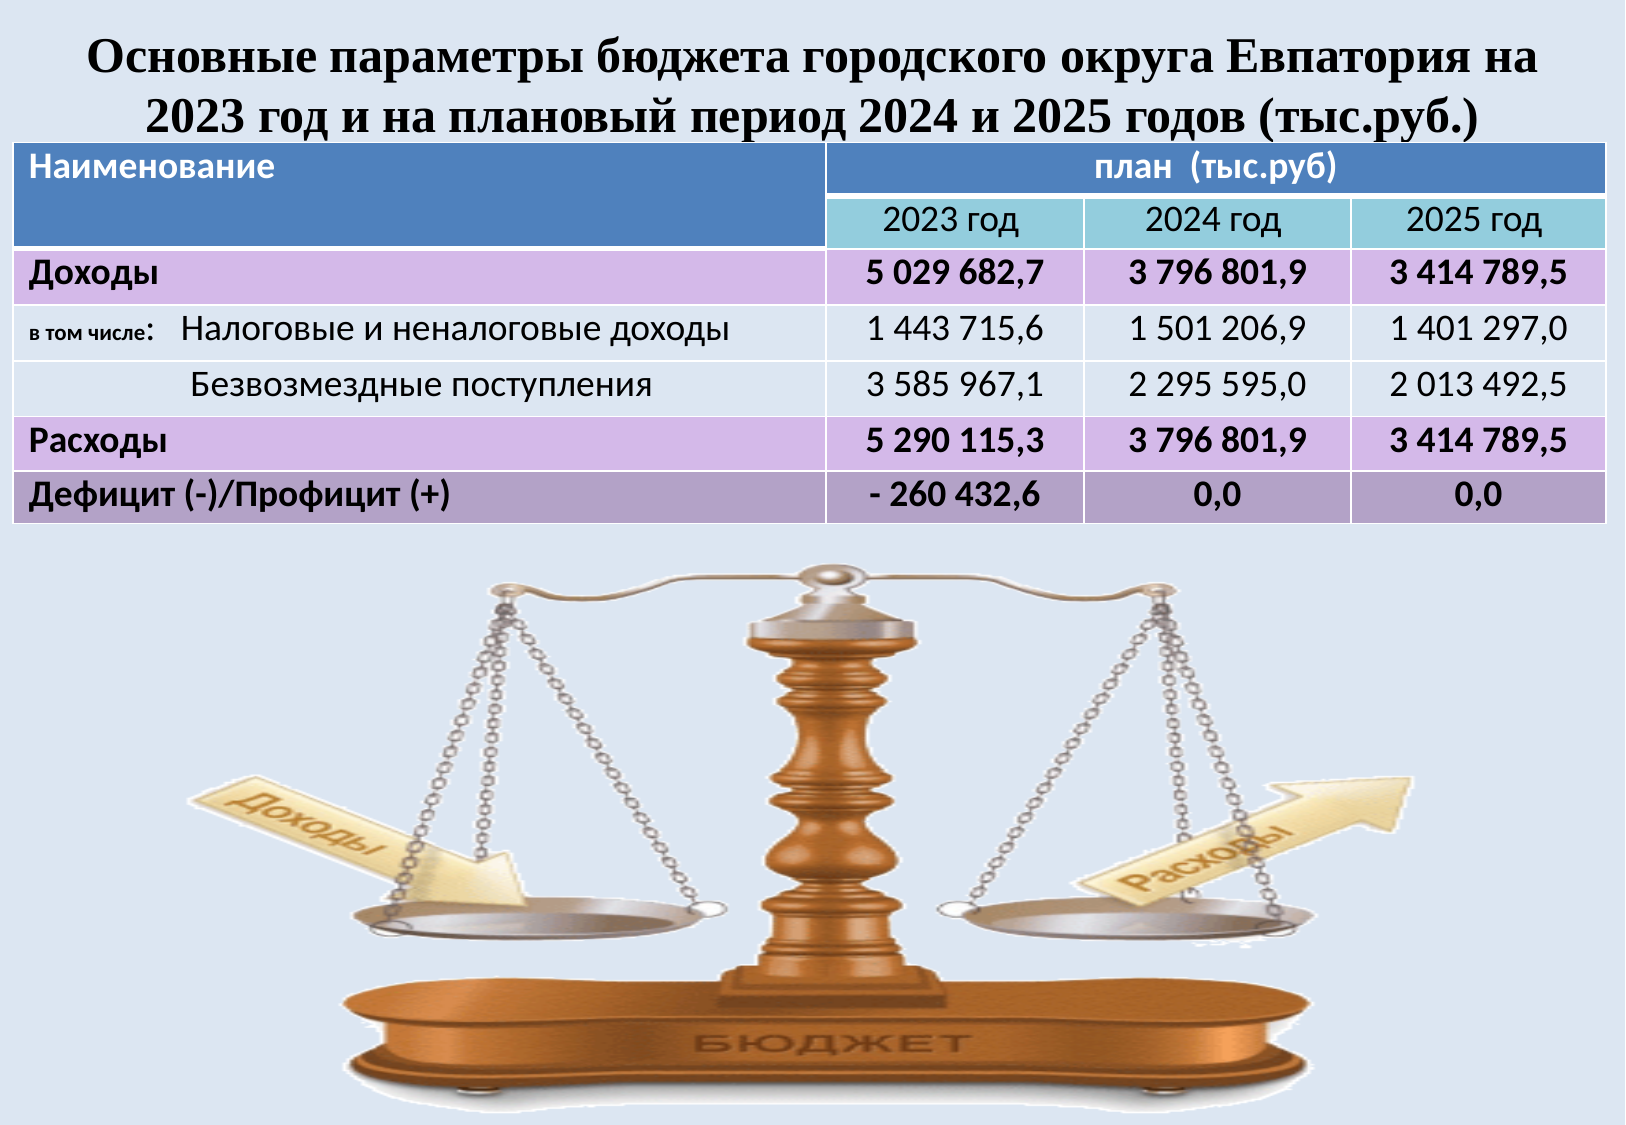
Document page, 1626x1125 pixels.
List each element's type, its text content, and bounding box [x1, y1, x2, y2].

table_cell 2025 год [1352, 199, 1605, 248]
table_cell 3 414 789,5 [1352, 250, 1605, 304]
table_header план (тыс.руб) [827, 143, 1605, 193]
table_header Наименование [14, 143, 825, 246]
table_cell 3 414 789,5 [1352, 417, 1605, 470]
table_cell 2 295 595,0 [1085, 362, 1350, 416]
table_cell 1 501 206,9 [1085, 306, 1350, 360]
table_cell Доходы [14, 251, 825, 304]
table_cell 2 013 492,5 [1352, 362, 1605, 416]
table_cell 3 796 801,9 [1085, 417, 1350, 470]
table_cell 3 585 967,1 [827, 362, 1083, 416]
picture [181, 562, 1423, 1125]
table_cell 0,0 [1352, 472, 1605, 523]
table_cell 1 443 715,6 [827, 306, 1083, 360]
table_cell 2023 год [827, 199, 1083, 248]
table_cell 0,0 [1085, 472, 1350, 523]
table_cell - 260 432,6 [827, 472, 1083, 523]
title Основные параметры бюджета городского округа Евпатория на 2023 год и на плановый период 2024 и 2025 годов (тыс.руб.) [19, 19, 1606, 142]
table_cell 5 290 115,3 [827, 417, 1083, 470]
table_cell Дефицит (-)/Профицит (+) [14, 472, 825, 523]
table_cell Расходы [14, 417, 825, 470]
table_cell 3 796 801,9 [1085, 250, 1350, 304]
table_cell в том числе: Налоговые и неналоговые доходы [14, 306, 825, 360]
table_cell 2024 год [1085, 199, 1350, 248]
table_cell 5 029 682,7 [827, 250, 1083, 304]
table_cell Безвозмездные поступления [14, 362, 825, 416]
table_cell 1 401 297,0 [1352, 306, 1605, 360]
